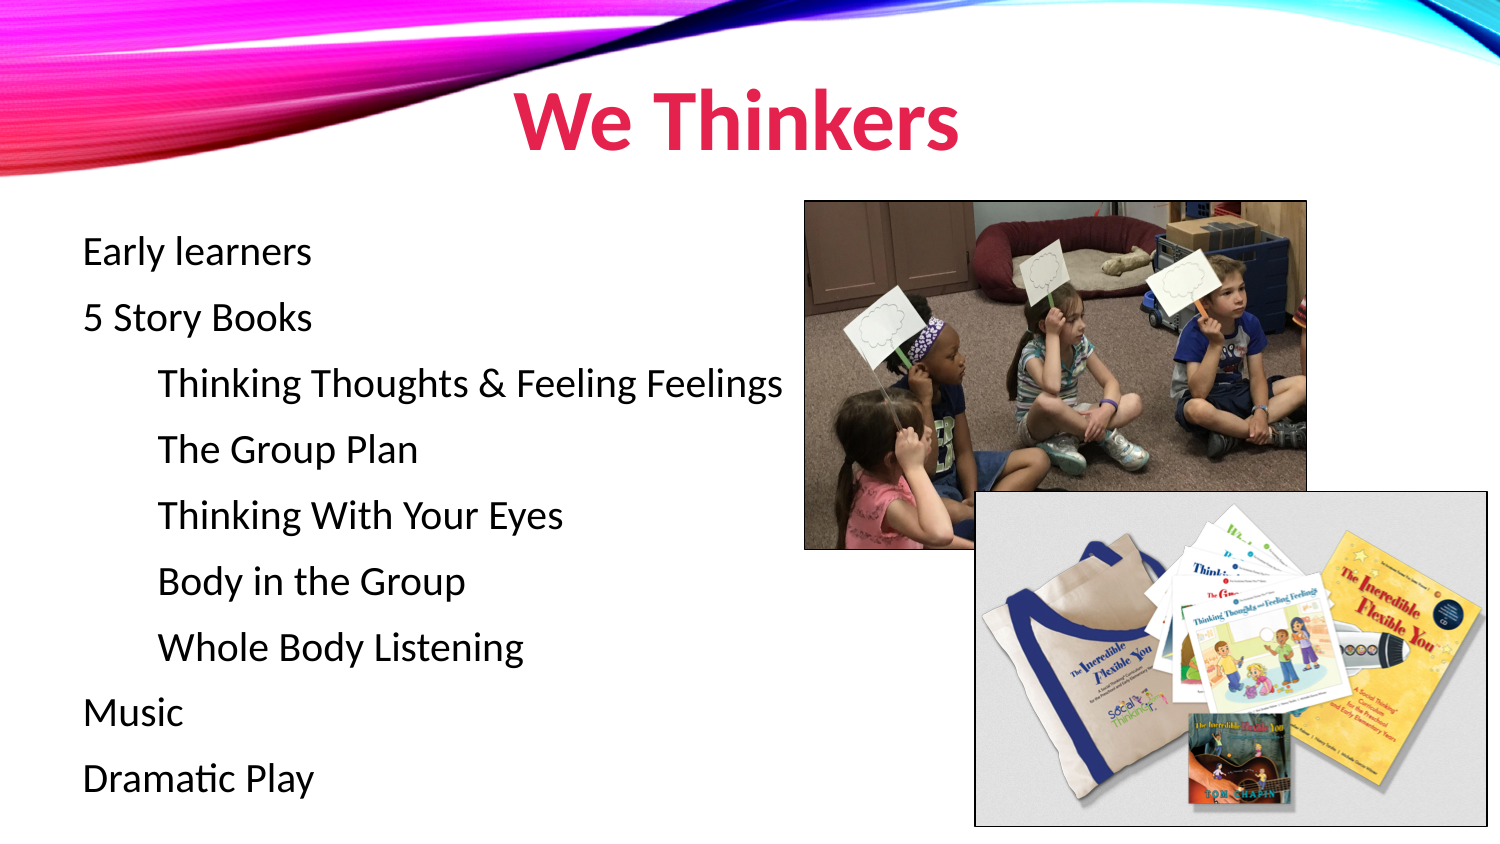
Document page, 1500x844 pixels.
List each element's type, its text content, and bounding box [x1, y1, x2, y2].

title We Thinkers [498, 48, 1449, 180]
picture [0, 0, 1500, 178]
list Early learners 5 Story Books Thinking Thoughts & Feeling Feelings The Group Plan Thinking With Your Eyes Body in the Group Whole Body Listening Music Dramatic Play [51, 201, 803, 750]
picture [804, 201, 1487, 827]
